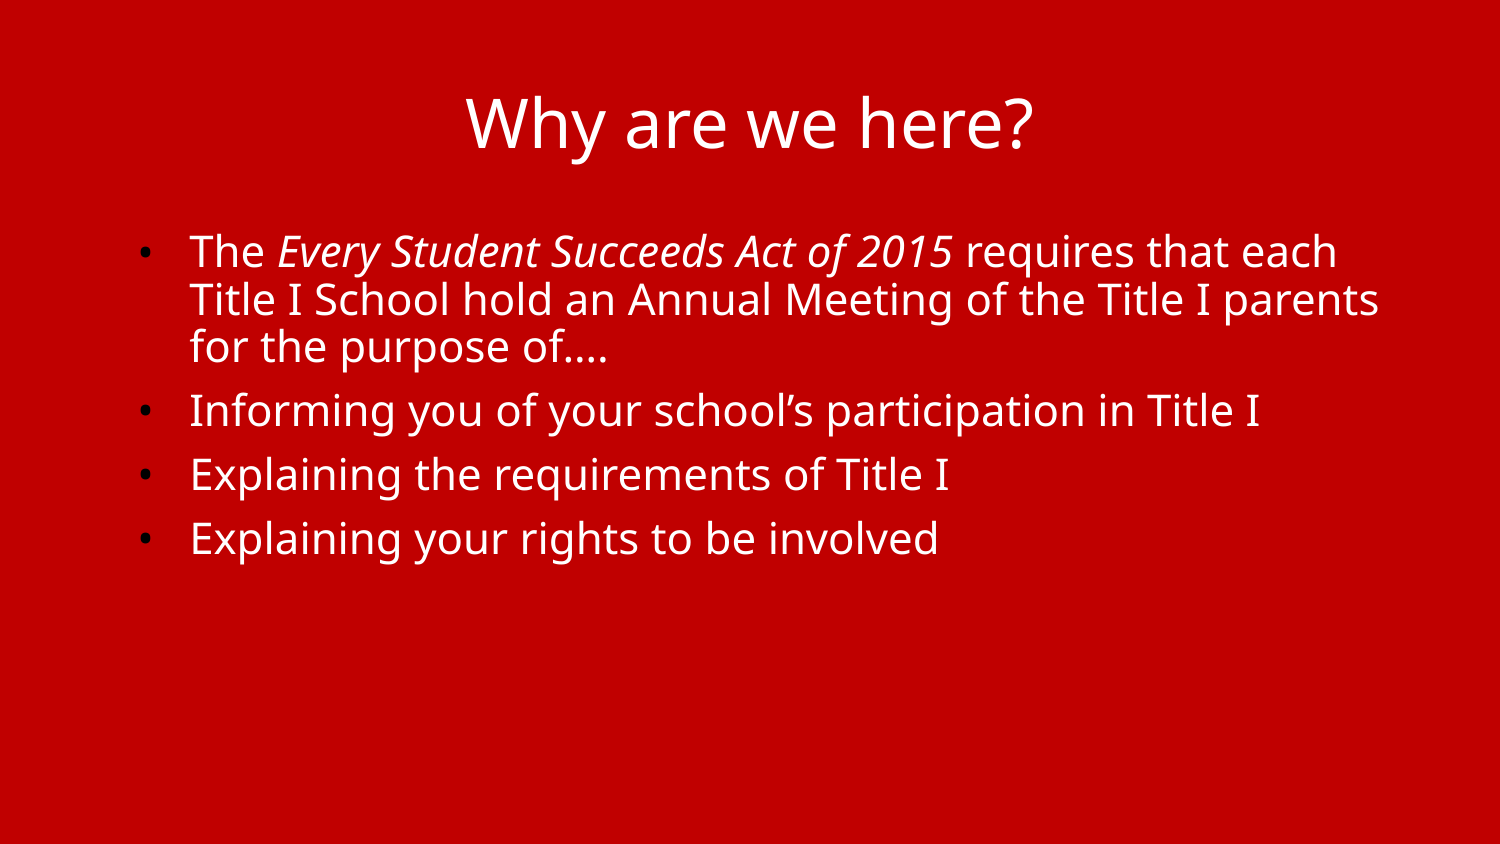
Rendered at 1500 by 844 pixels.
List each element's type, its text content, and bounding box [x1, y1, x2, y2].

list The Every Student Succeeds Act of 2015 requires that each Title I School hold an Annual Meeting of the Title I parents for the purpose of…. Informing you of your school’s participation in Title I Explaining the requirements of Title I Explaining your rights to be involved [103, 224, 1397, 760]
title Why are we here? [103, 44, 1397, 208]
